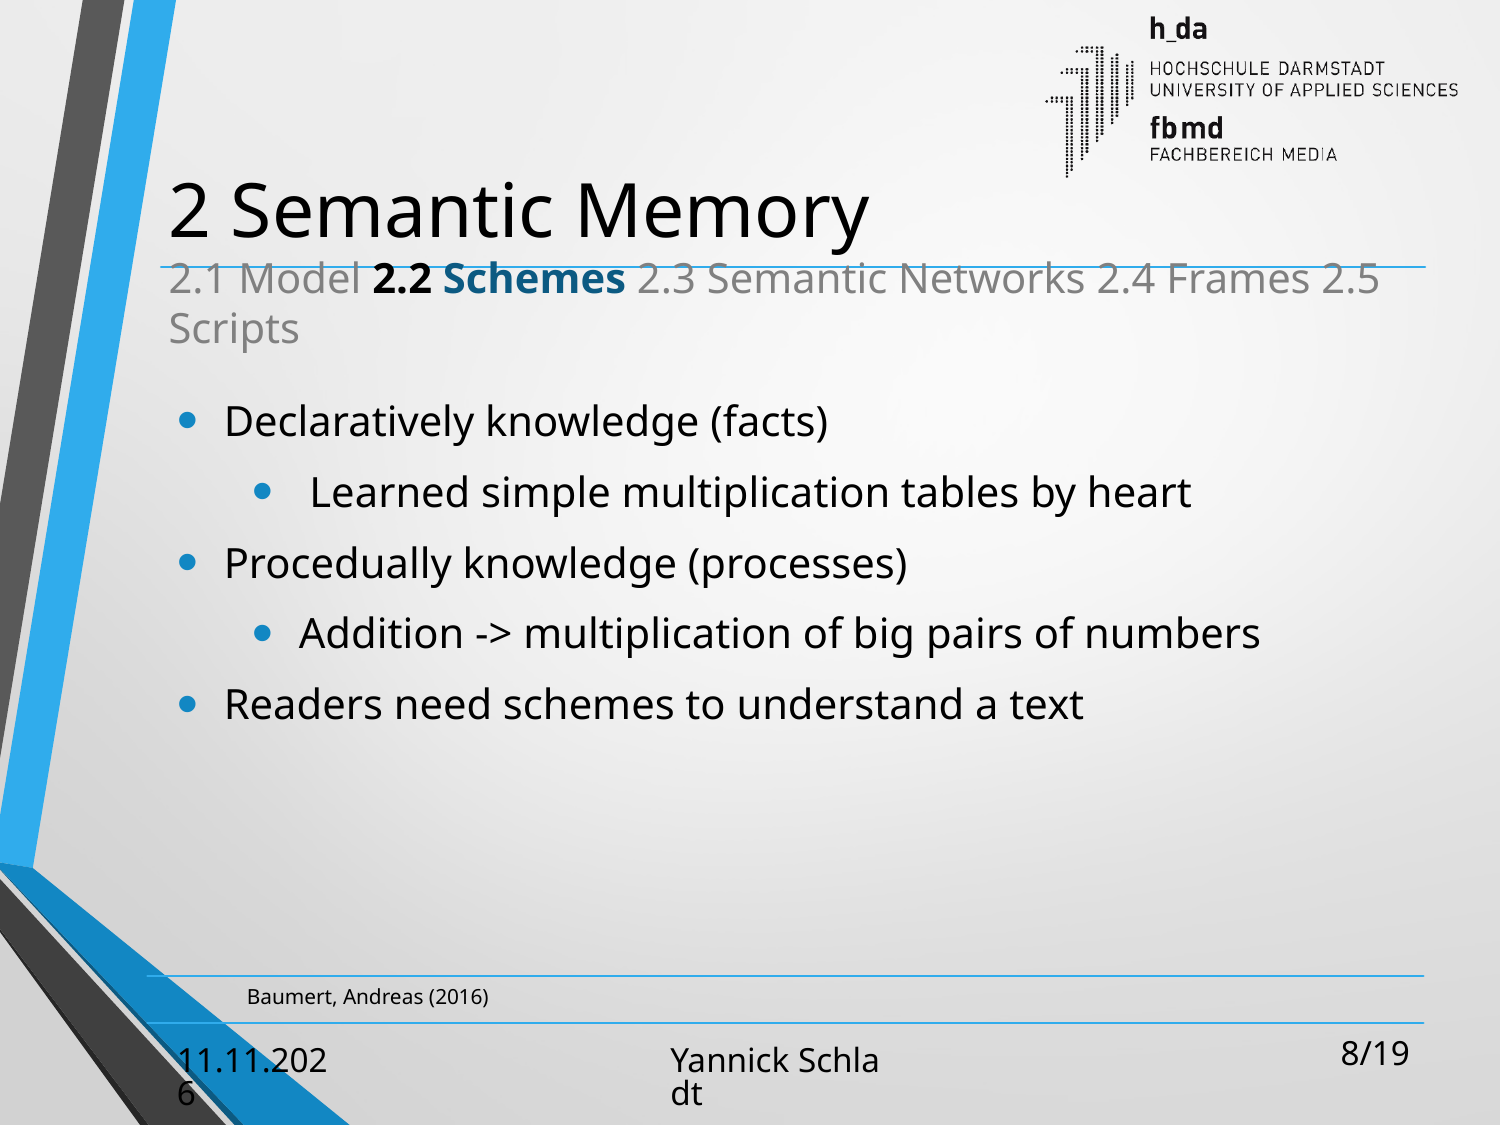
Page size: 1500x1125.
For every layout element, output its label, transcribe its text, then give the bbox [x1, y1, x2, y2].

text_box Baumert, Andreas (2016) [76, 975, 1424, 1016]
footer Yannick Schladt [655, 1031, 916, 1092]
title 2 Semantic Memory 2.1 Model 2.2 Schemes 2.3 Semantic Networks 2.4 Frames 2.5 Scripts [153, 93, 1425, 421]
picture [1045, 16, 1458, 178]
slide_number 8/19 [1293, 1021, 1425, 1082]
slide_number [161, 1031, 349, 1092]
list Declaratively knowledge (facts) Learned simple multiplication tables by heart Procedually knowledge (processes) Addition -> multiplication of big pairs of numbers Readers need schemes to understand a text [161, 290, 1426, 832]
